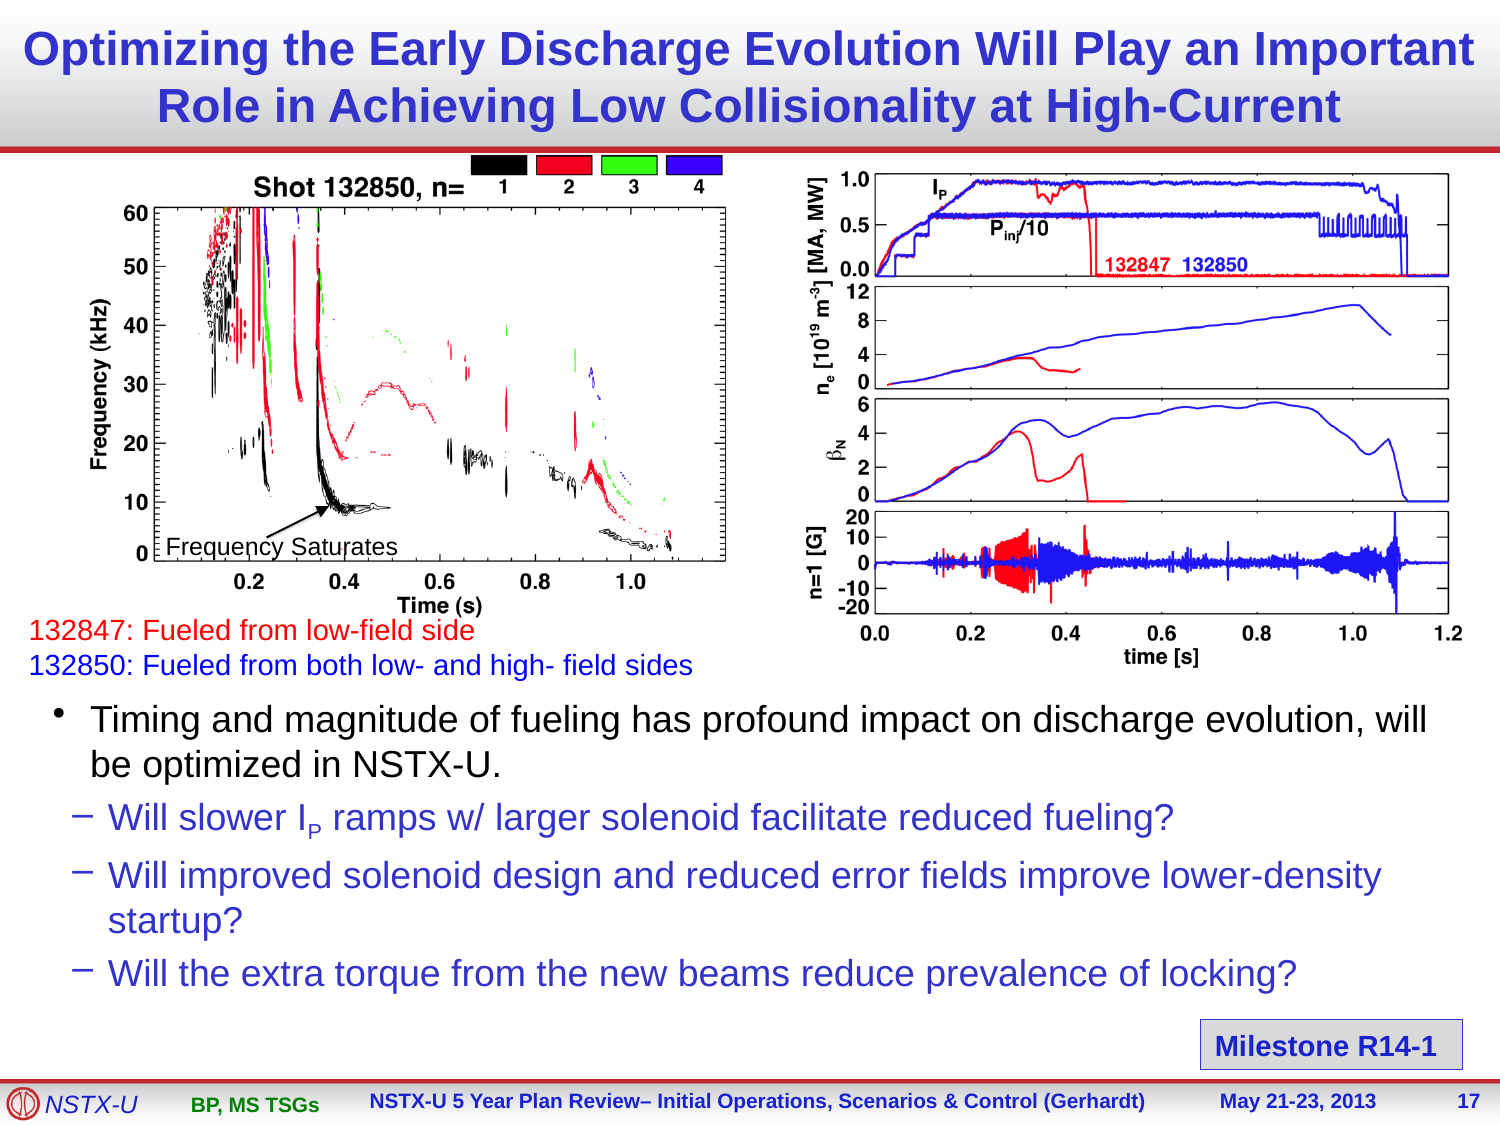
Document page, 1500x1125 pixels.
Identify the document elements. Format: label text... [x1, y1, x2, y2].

list Timing and magnitude of fueling has profound impact on discharge evolution, will be optimized in NSTX-U. Will slower IP ramps w/ larger solenoid facilitate reduced fueling? Will improved solenoid design and reduced error fields improve lower-density startup? Will the extra torque from the new beams reduce prevalence of locking? [37, 687, 1451, 1076]
title Optimizing the Early Discharge Evolution Will Play an Important Role in Achieving Low Collisionality at High-Current [0, 0, 1500, 151]
picture [74, 149, 747, 626]
picture [0, 1079, 1500, 1125]
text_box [266, 506, 330, 538]
text_box BP, MS TSGs [176, 1084, 335, 1125]
picture [787, 162, 1488, 676]
text_box 132847: Fueled from low-field side 132850: Fueled from both low- and high- field sides [13, 604, 718, 689]
text_box Milestone R14-1 [1200, 1019, 1463, 1070]
